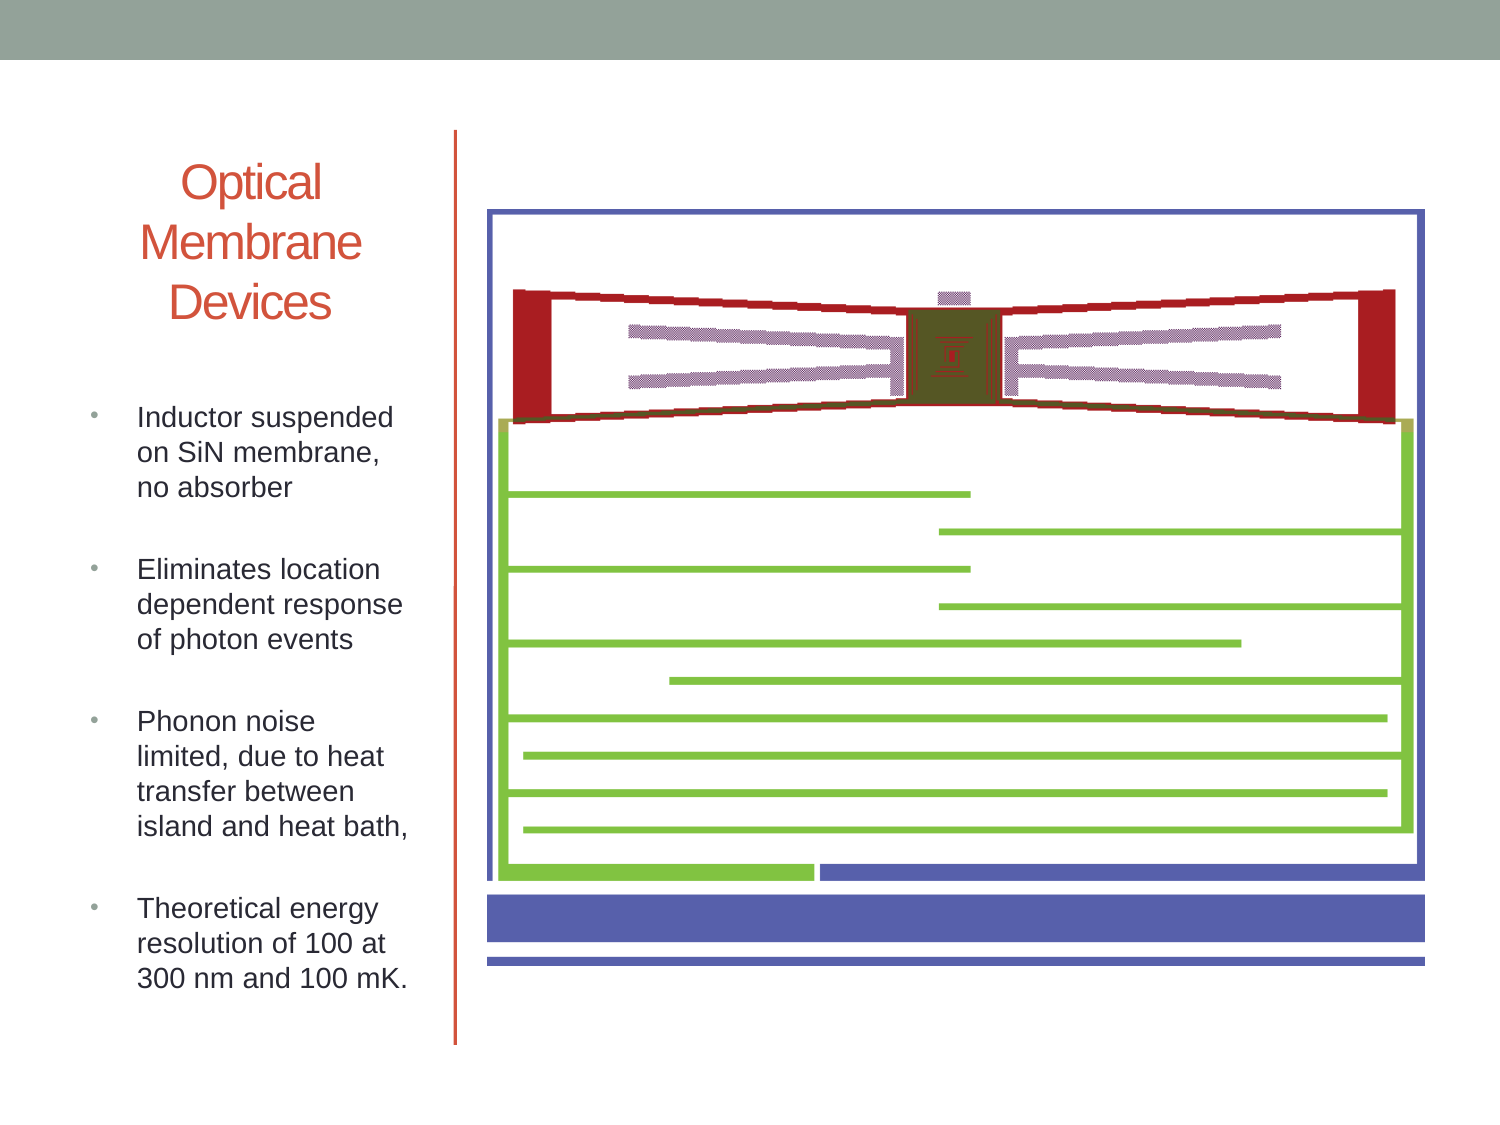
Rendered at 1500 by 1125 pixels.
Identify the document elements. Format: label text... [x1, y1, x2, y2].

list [487, 209, 1426, 966]
title Optical Membrane Devices [75, 129, 426, 337]
